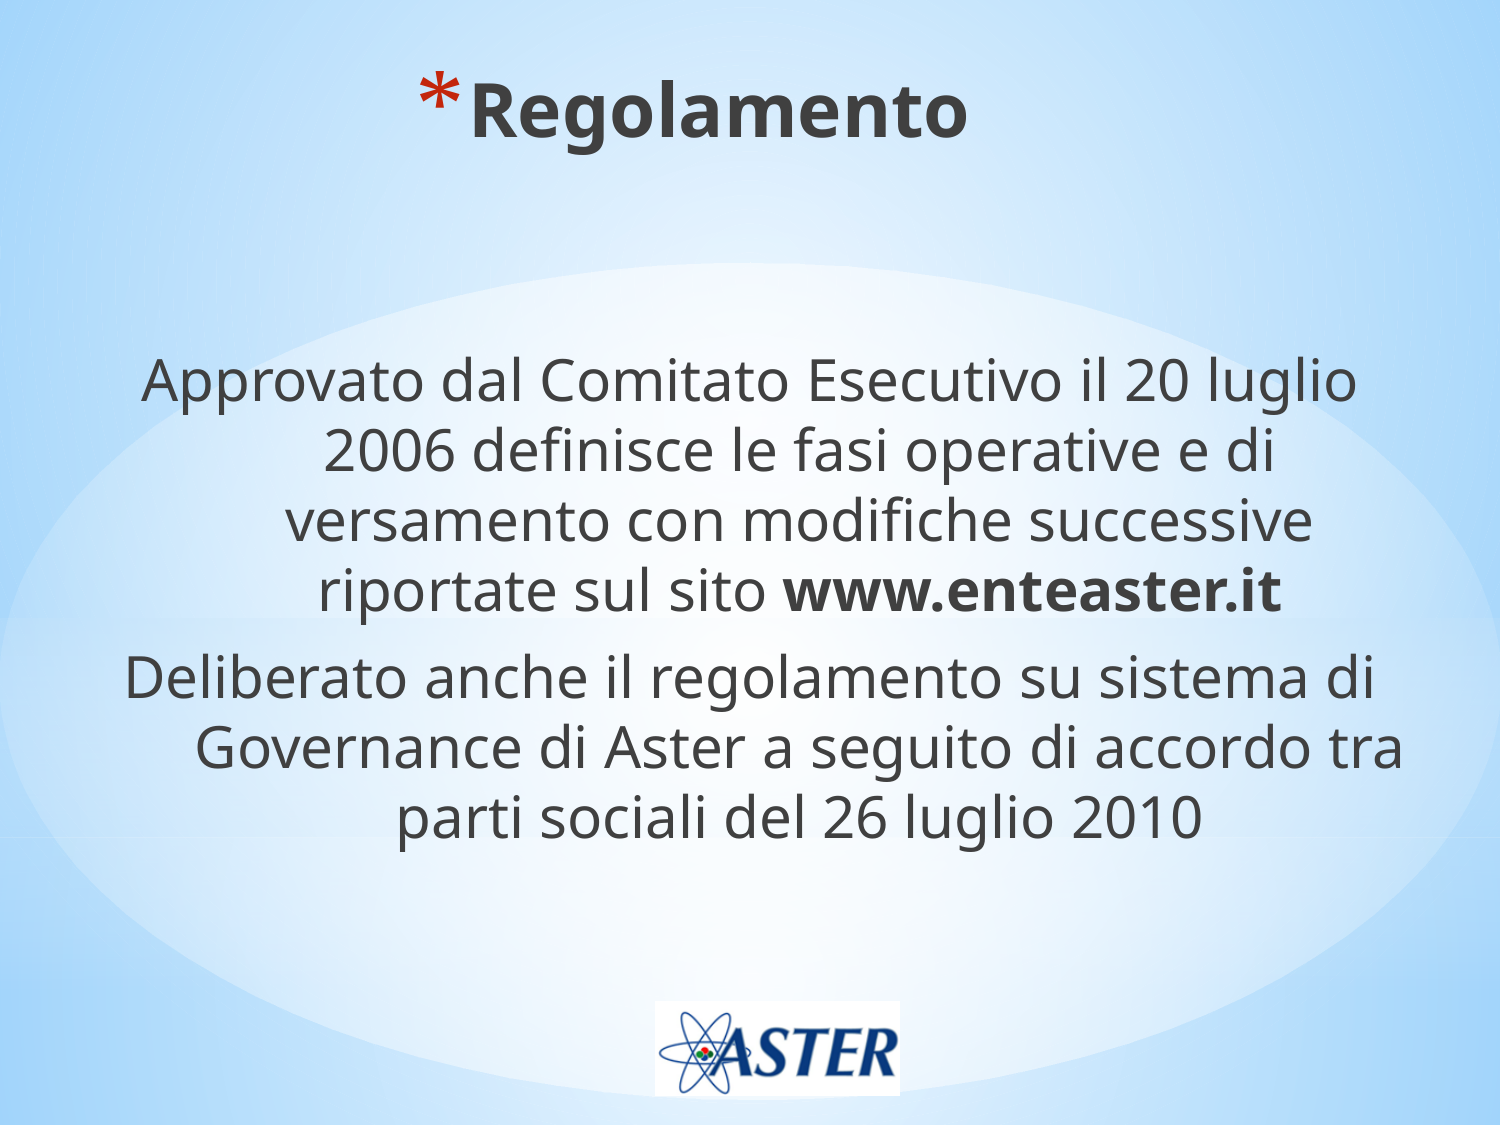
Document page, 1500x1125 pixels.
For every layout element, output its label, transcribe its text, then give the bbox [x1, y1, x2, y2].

text_box Approvato dal Comitato Esecutivo il 20 luglio 2006 definisce le fasi operative e di versamento con modifiche successive riportate sul sito www.enteaster.it Deliberato anche il regolamento su sistema di Governance di Aster a seguito di accordo tra parti sociali del 26 luglio 2010 [74, 262, 1425, 1005]
text_box Regolamento [159, 54, 1228, 243]
picture [655, 1001, 900, 1097]
